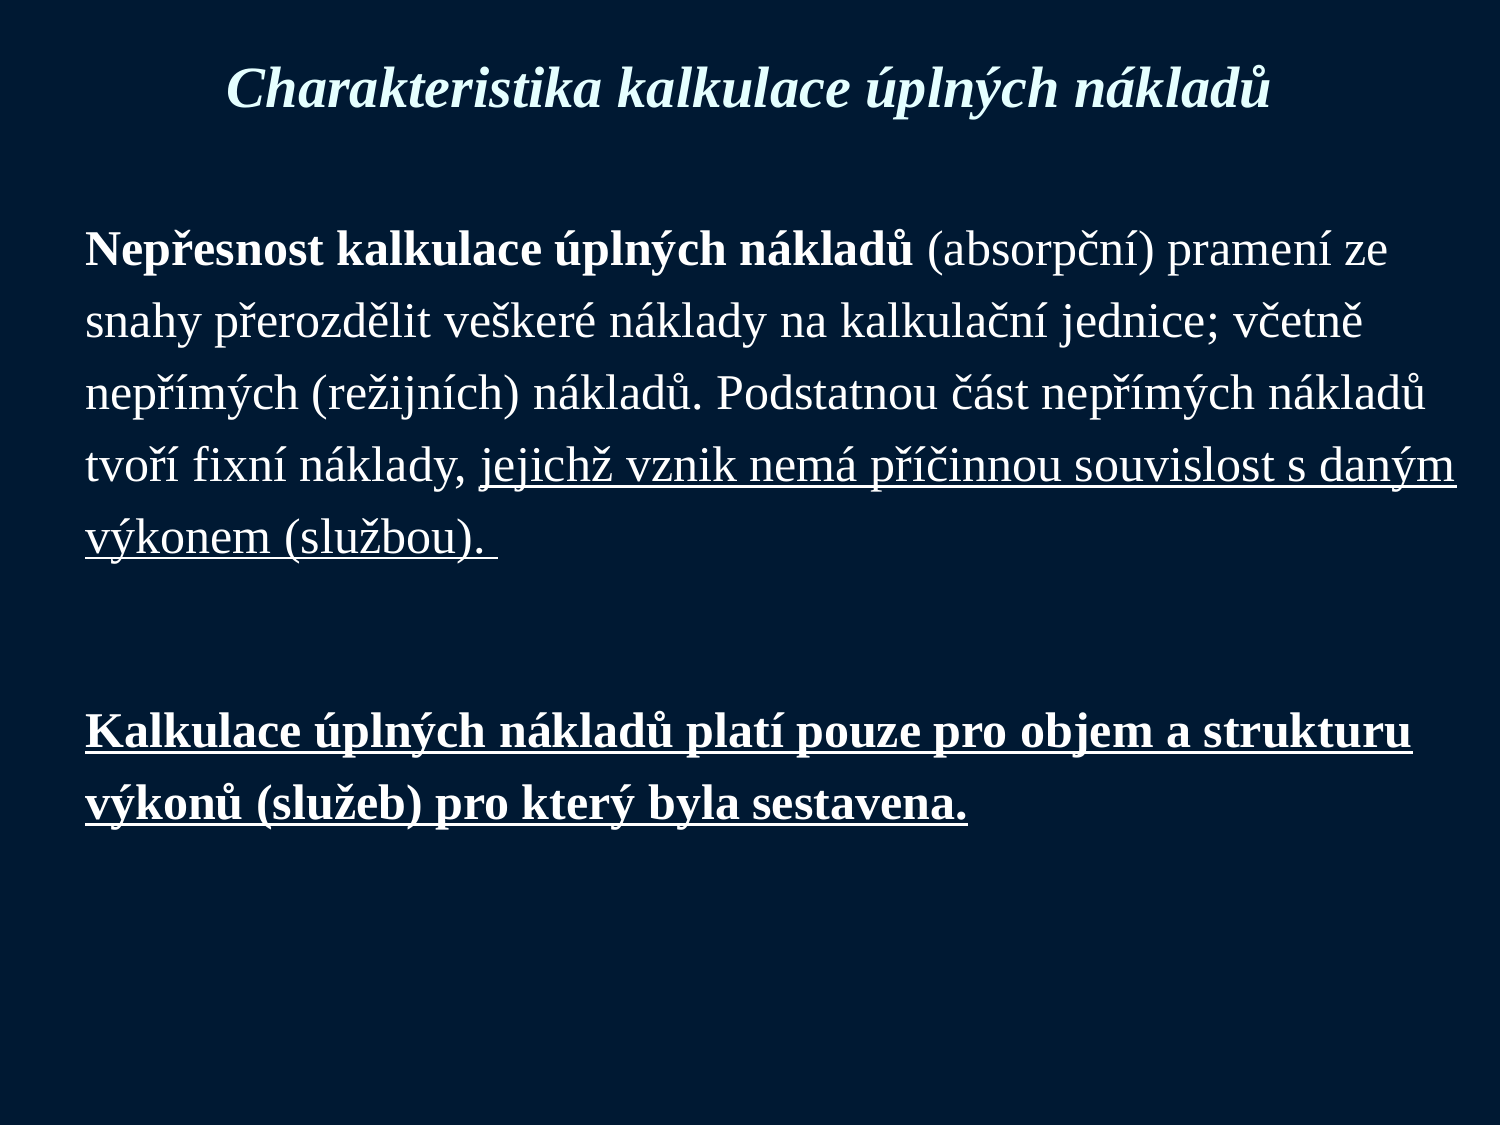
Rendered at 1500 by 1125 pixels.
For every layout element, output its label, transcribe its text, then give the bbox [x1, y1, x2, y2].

title Charakteristika kalkulace úplných nákladů [74, 30, 1426, 138]
list Nepřesnost kalkulace úplných nákladů (absorpční) pramení ze snahy přerozdělit veškeré náklady na kalkulační jednice; včetně nepřímých (režijních) nákladů. Podstatnou část nepřímých nákladů tvoří fixní náklady, jejichž vznik nemá příčinnou souvislost s daným výkonem (službou). Kalkulace úplných nákladů platí pouze pro objem a strukturu výkonů (služeb) pro který byla sestavena. [70, 196, 1500, 1012]
